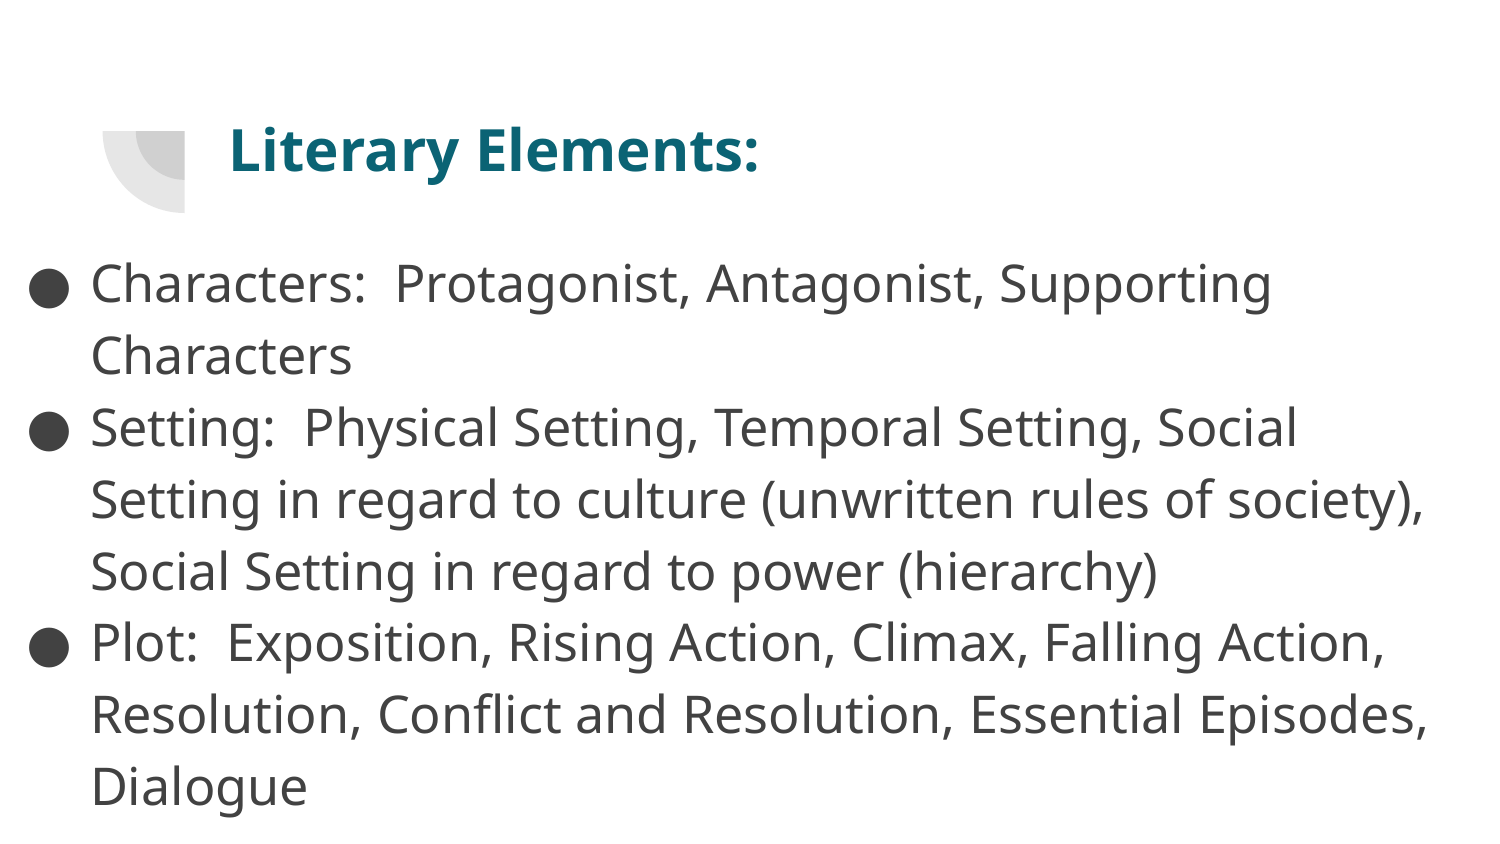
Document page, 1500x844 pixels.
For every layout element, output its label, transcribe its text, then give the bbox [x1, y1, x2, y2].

list Characters: Protagonist, Antagonist, Supporting Characters Setting: Physical Setting, Temporal Setting, Social Setting in regard to culture (unwritten rules of society), Social Setting in regard to power (hierarchy) Plot: Exposition, Rising Action, Climax, Falling Action, Resolution, Conflict and Resolution, Essential Episodes, Dialogue [0, 226, 1481, 644]
title Literary Elements: [213, 98, 1368, 226]
